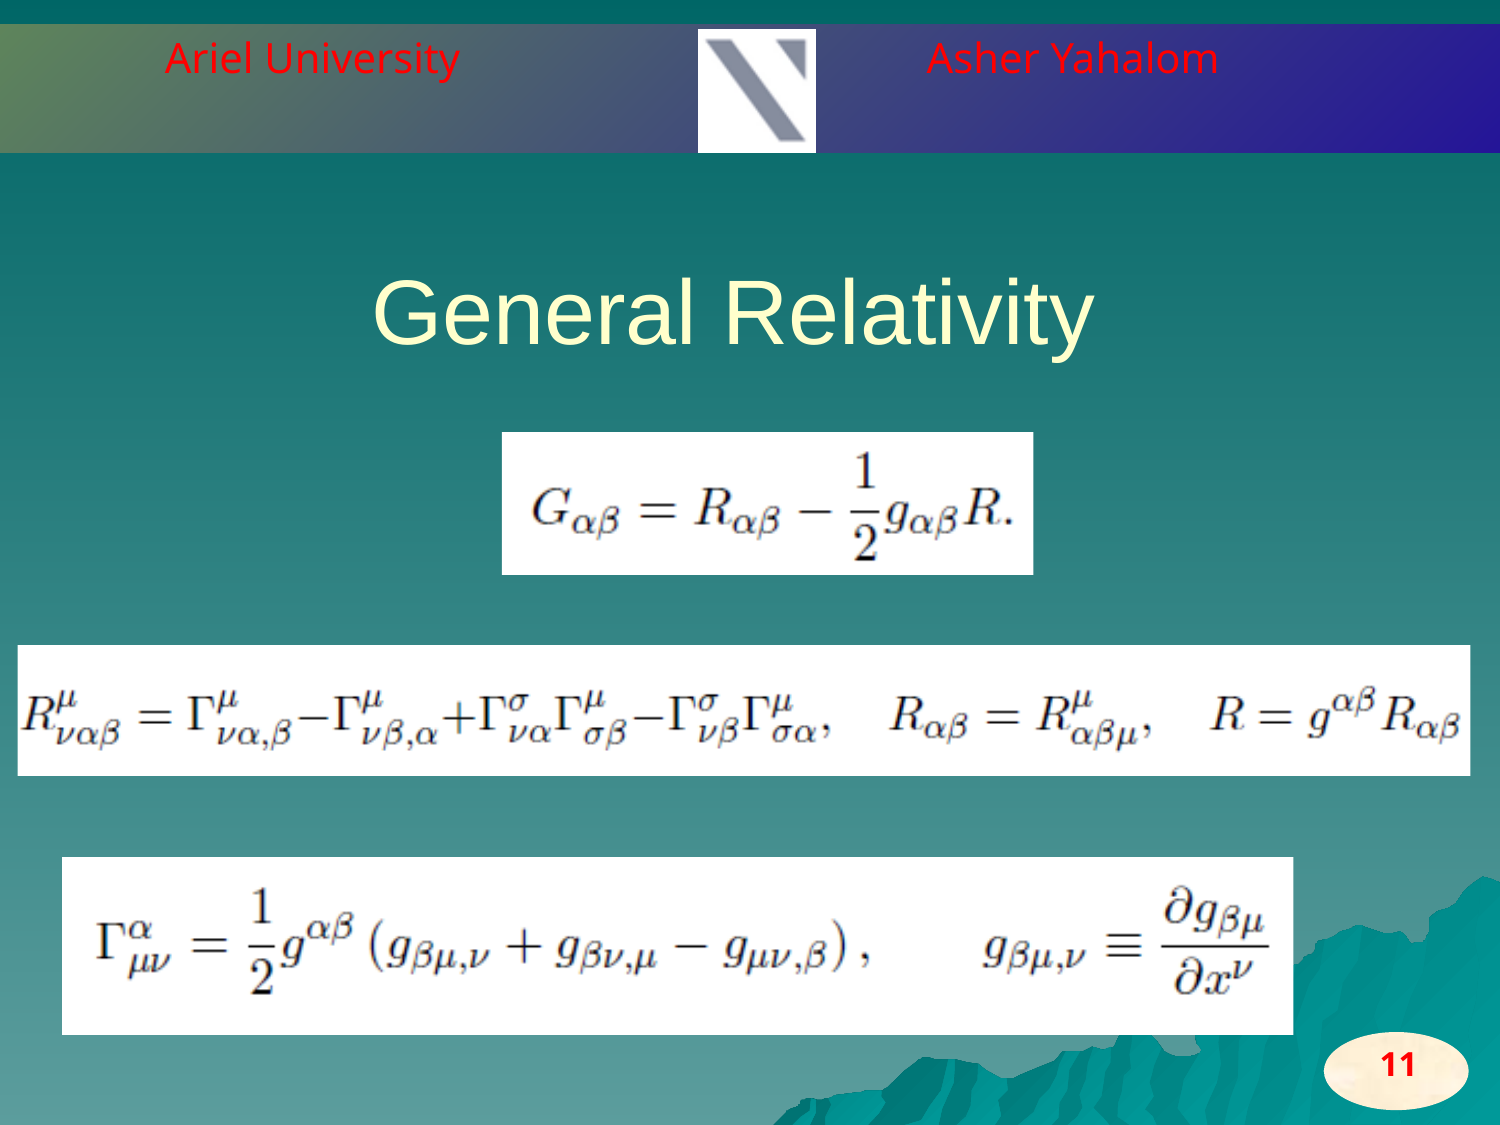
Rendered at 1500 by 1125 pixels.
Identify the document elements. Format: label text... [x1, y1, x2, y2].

title General Relativity [64, 208, 1403, 409]
picture [501, 432, 1034, 575]
picture [61, 857, 1294, 1035]
picture [17, 644, 1471, 776]
slide_number 11 [1082, 1021, 1433, 1097]
picture [1342, 1037, 1469, 1111]
picture [698, 29, 816, 153]
